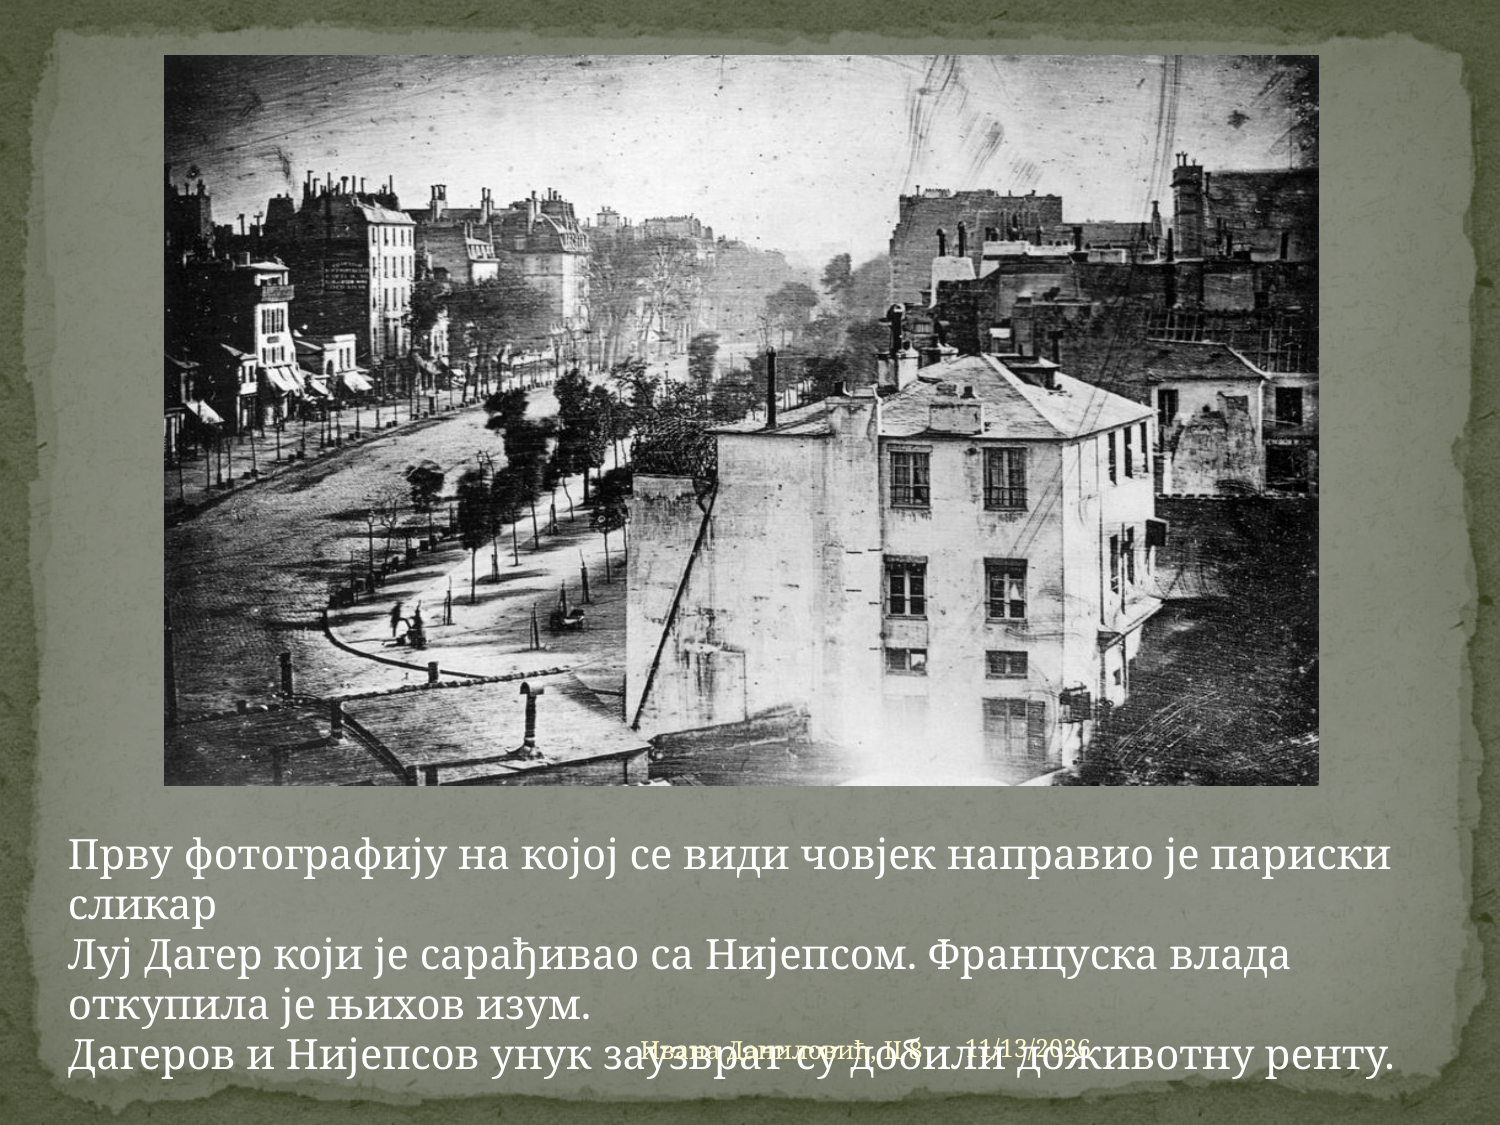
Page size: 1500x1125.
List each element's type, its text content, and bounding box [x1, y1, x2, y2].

picture [164, 55, 1319, 786]
text_box Прву фотографију на којој се види човјек направио је париски сликар Луј Дагер који је сарађивао са Нијепсом. Француска влада откупила је њихов изум. Дагеров и Нијепсов унук заузврат су добили доживотну ренту. [53, 820, 1430, 1086]
footer Ивана Даниловић, II 8 [350, 1017, 938, 1081]
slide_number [950, 1017, 1375, 1081]
